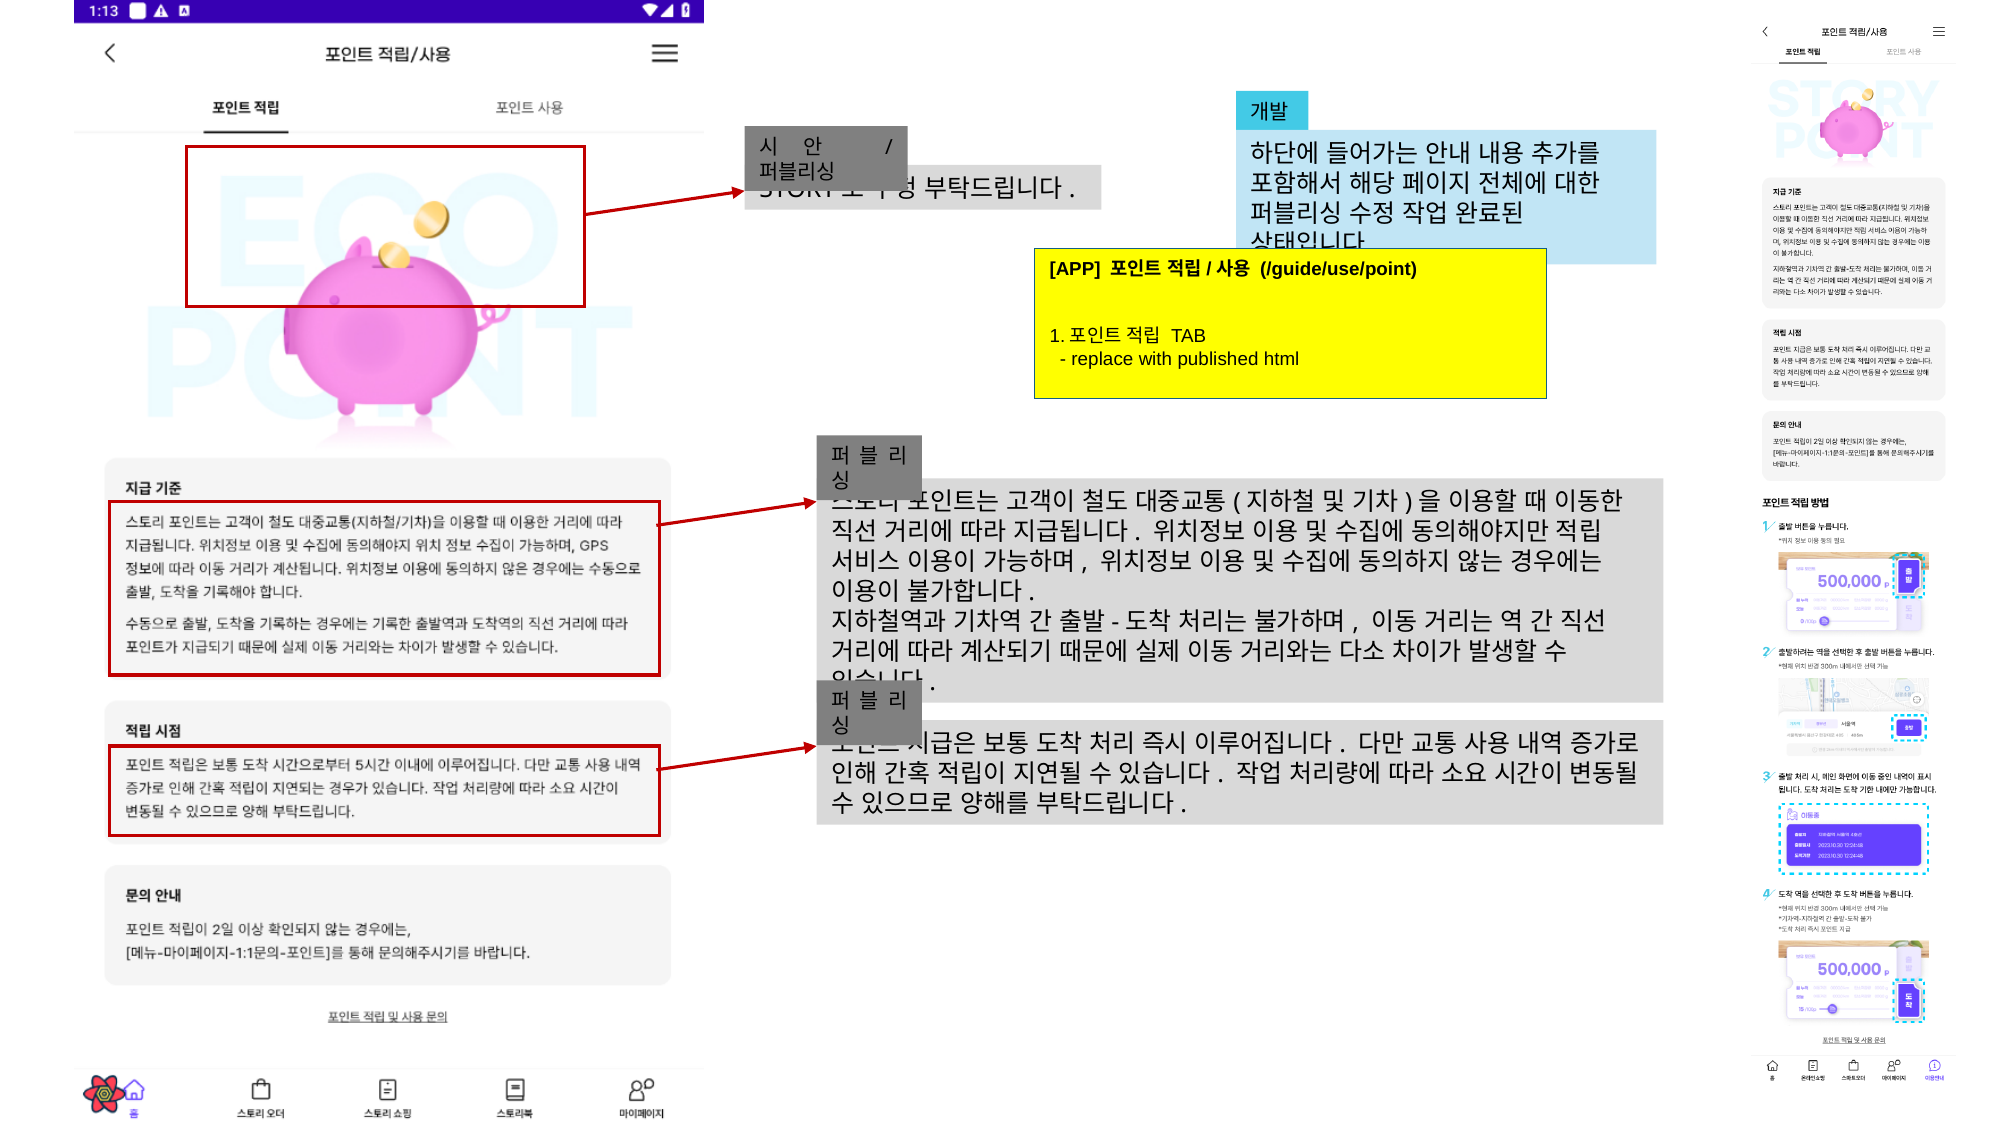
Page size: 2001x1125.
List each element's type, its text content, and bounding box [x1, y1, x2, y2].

text_box 포인트 지급은 보통 도착 처리 즉시 이루어집니다. 다만 교통 사용 내역 증가로 인해 간혹 적립이 지연될 수 있습니다. 작업 처리량에 따라 소요 시간이 변동될 수 있으므로 양해를 부탁드립니다. [816, 720, 1664, 825]
picture [73, 0, 705, 1125]
text_box 개발 [1236, 90, 1309, 129]
text_box STORY로 수정 부탁드립니다. [746, 164, 1102, 210]
text_box 퍼블리싱 [816, 680, 922, 746]
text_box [655, 501, 818, 526]
picture [1750, 16, 1956, 1086]
text_box 하단에 들어가는 안내 내용 추가를 포함해서 해당 페이지 전체에 대한 퍼블리싱 수정 작업 완료된 상태입니다. [1236, 129, 1657, 265]
text_box 퍼블리싱 [816, 435, 922, 501]
text_box 시안 / 퍼블리싱 [744, 126, 908, 191]
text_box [655, 745, 818, 771]
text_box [583, 190, 746, 216]
text_box 스토리 포인트는 고객이 철도 대중교통(지하철 및 기차)을 이용할 때 이동한 직선 거리에 따라 지급됩니다. 위치정보 이용 및 수집에 동의해야지만 적립 서비스 이용이 가능하며, 위치정보 이용 및 수집에 동의하지 않는 경우에는 이용이 불가합니다. 지하철역과 기차역 간 출발-도착 처리는 불가하며, 이동 거리는 역 간 직선 거리에 따라 계산되기 때문에 실제 이동 거리와는 다소 차이가 발생할 수 있습니다. [816, 478, 1664, 703]
text_box [APP] 포인트 적립/사용 (/guide/use/point) 1.포인트 적립 TAB - replace with published html [1034, 248, 1547, 399]
